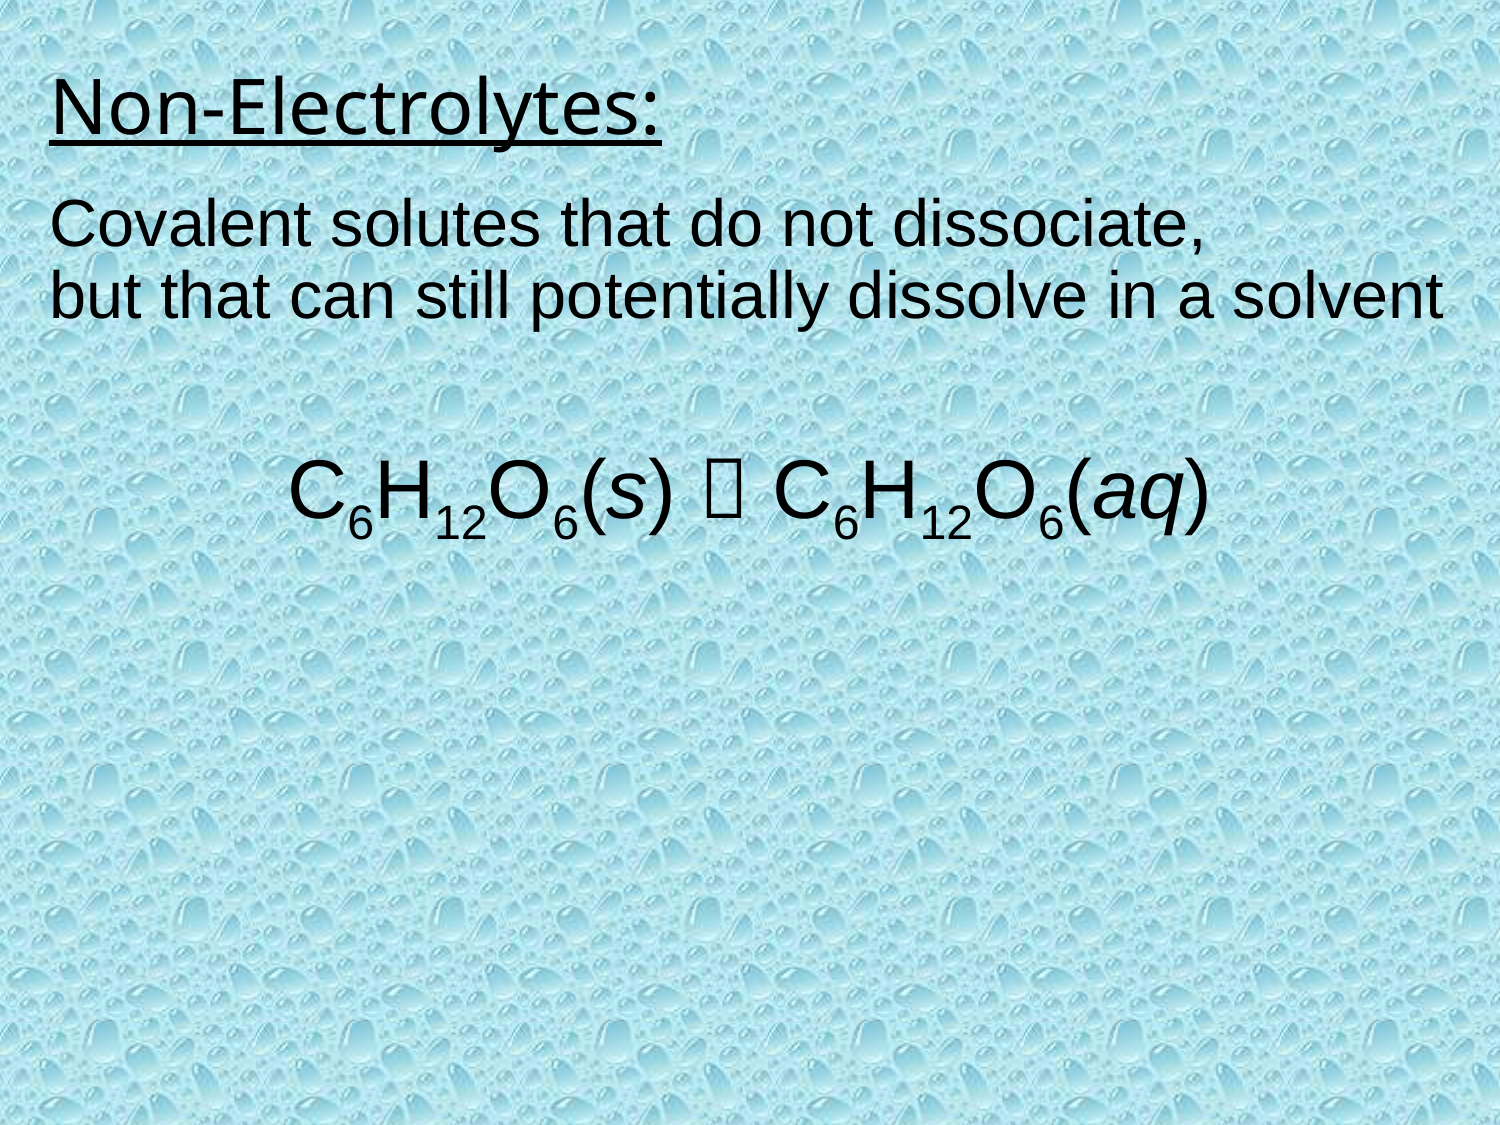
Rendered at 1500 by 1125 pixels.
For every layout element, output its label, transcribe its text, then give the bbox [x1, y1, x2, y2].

title Non-Electrolytes: [34, 36, 818, 182]
list Covalent solutes that do not dissociate, but that can still potentially dissolve in a solvent C6H12O6(s)  C6H12O6(aq) [34, 181, 1466, 747]
picture [0, 0, 1500, 1125]
